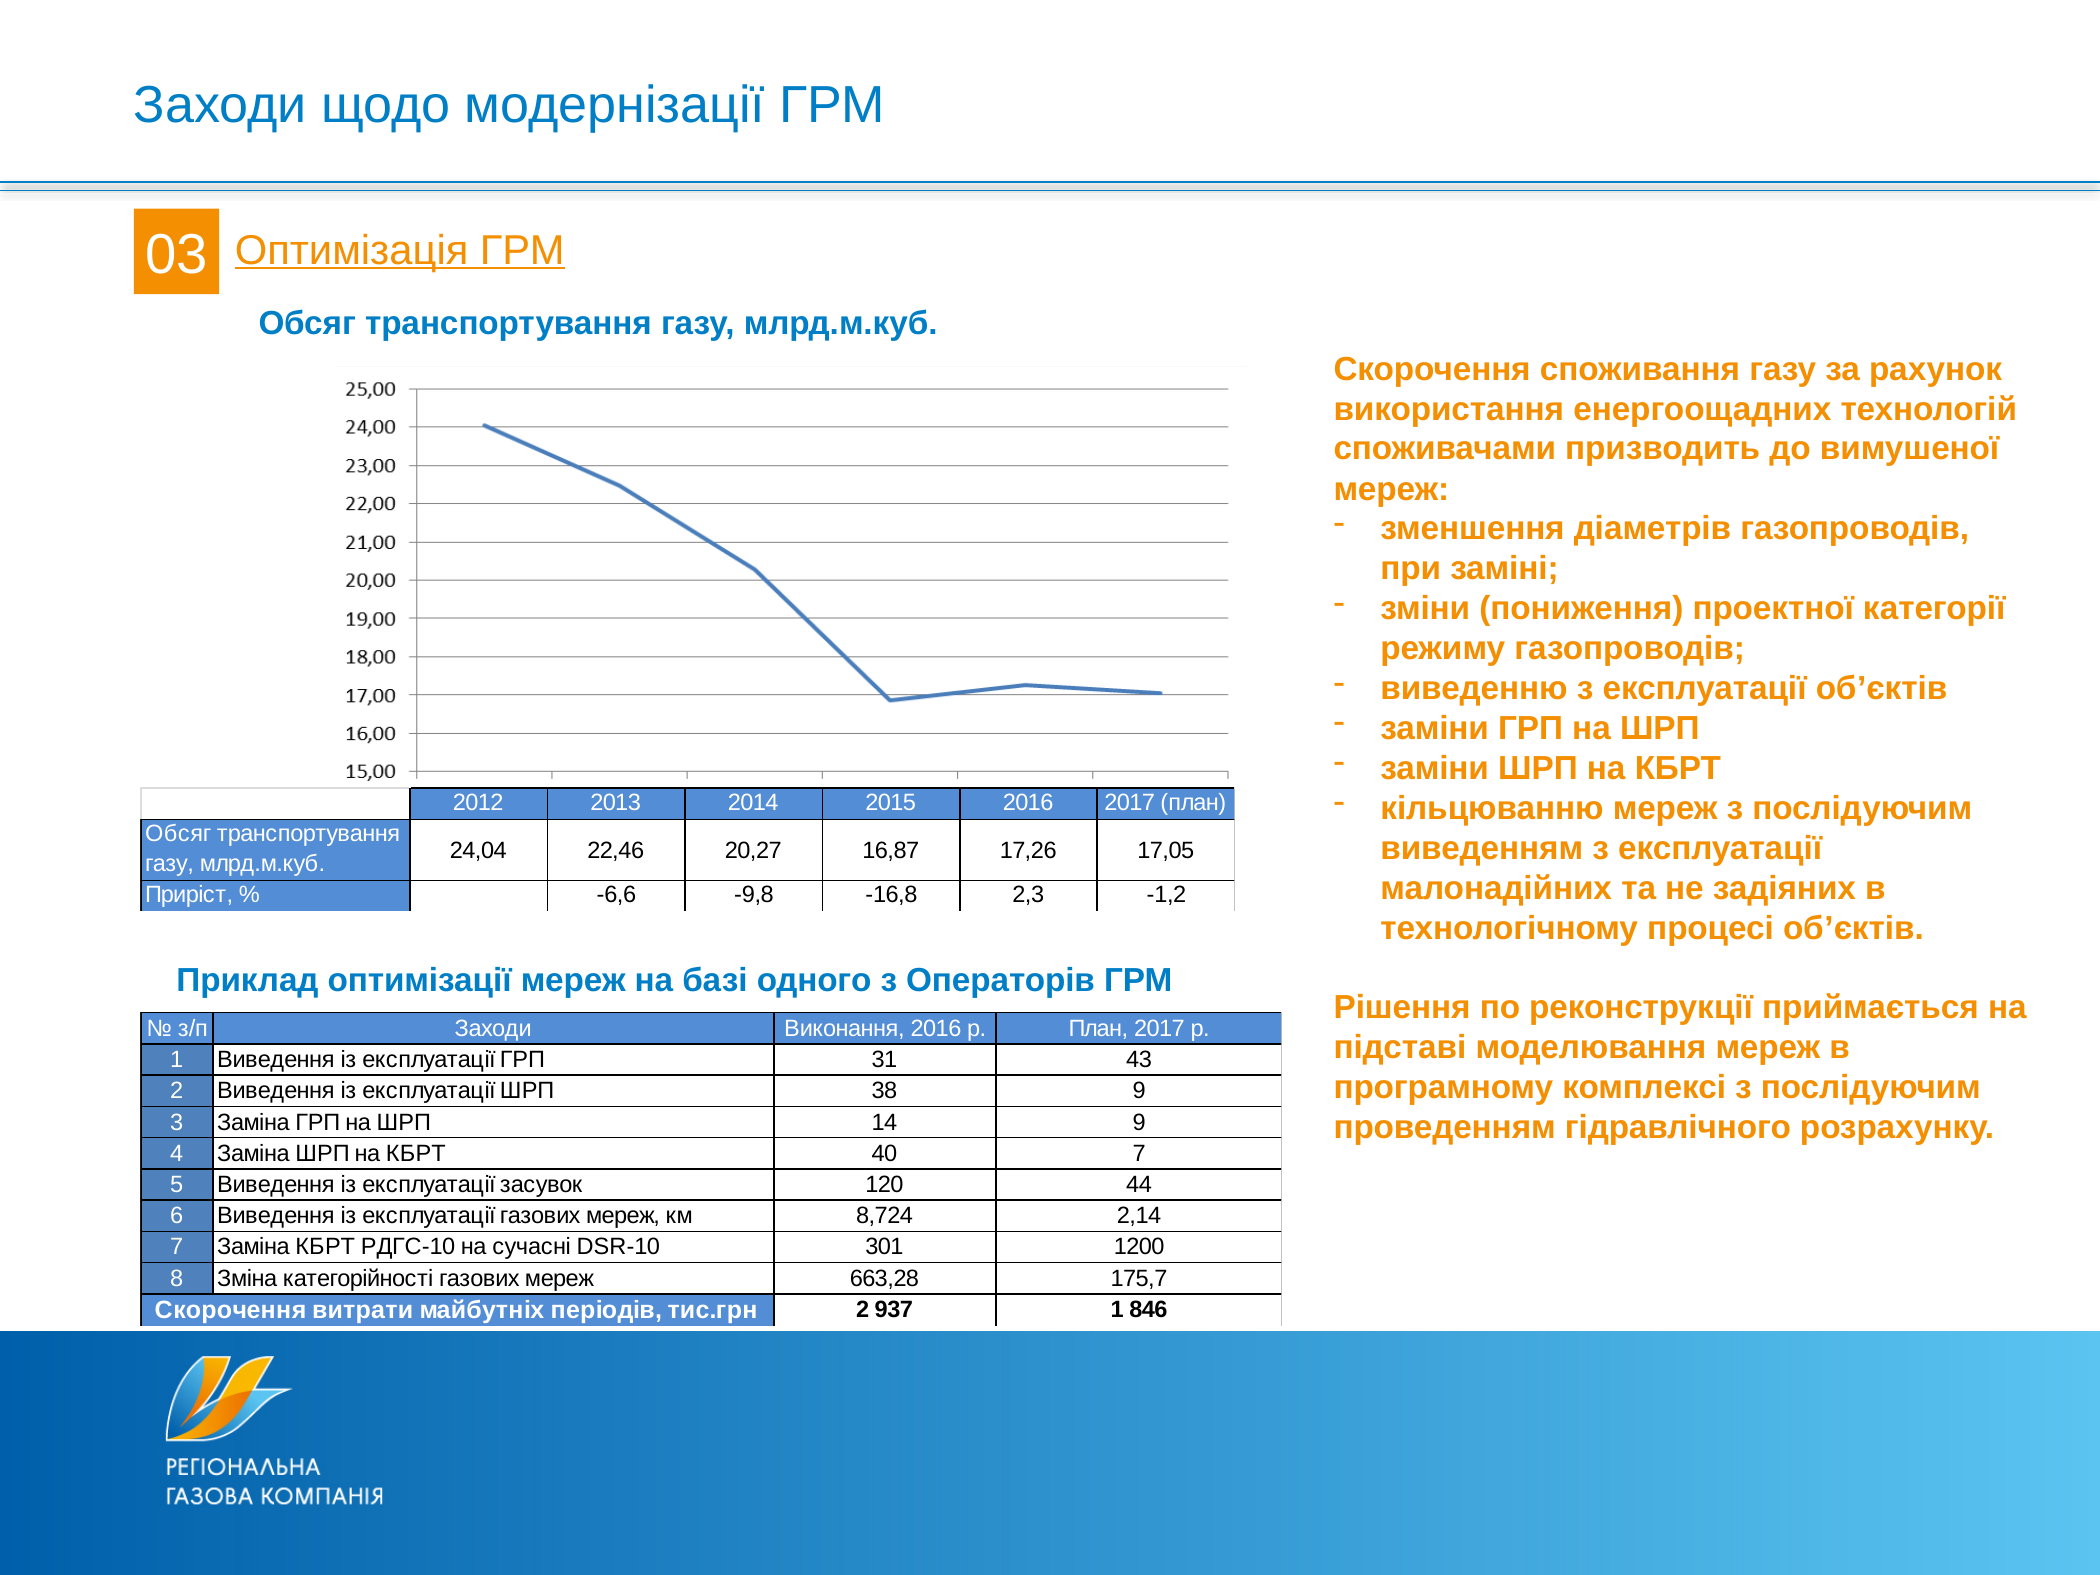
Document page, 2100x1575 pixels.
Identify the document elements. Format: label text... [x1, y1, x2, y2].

title Оптимізація ГРМ [234, 216, 2100, 280]
picture [0, 1331, 2100, 1575]
picture [140, 1011, 1283, 1328]
text_box Скорочення споживання газу за рахунок використання енергоощадних технологій споживачами призводить до вимушеної мереж: зменшення діаметрів газопроводів, при заміні; зміни (пониження) проектної категорії режиму газопроводів; виведенню з експлуатації об’єктів заміни ГРП на ШРП заміни ШРП на КБРТ кільцюванню мереж з послідуючим виведенням з експлуатації малонадійних та не задіяних в технологічному процесі об’єктів. Рішення по реконструкції приймається на підставі моделювання мереж в програмному комплексі з послідуючим проведенням гідравлічного розрахунку. [1333, 291, 2031, 1201]
text_box Обсяг транспортування газу, млрд.м.куб. [258, 279, 1086, 363]
text_box Приклад оптимізації мереж на базі одного з Операторів ГРМ [176, 937, 1236, 1010]
picture [140, 365, 1248, 913]
text_box Заходи щодо модернізації ГРМ [133, 49, 2019, 154]
text_box 03 [133, 208, 220, 295]
